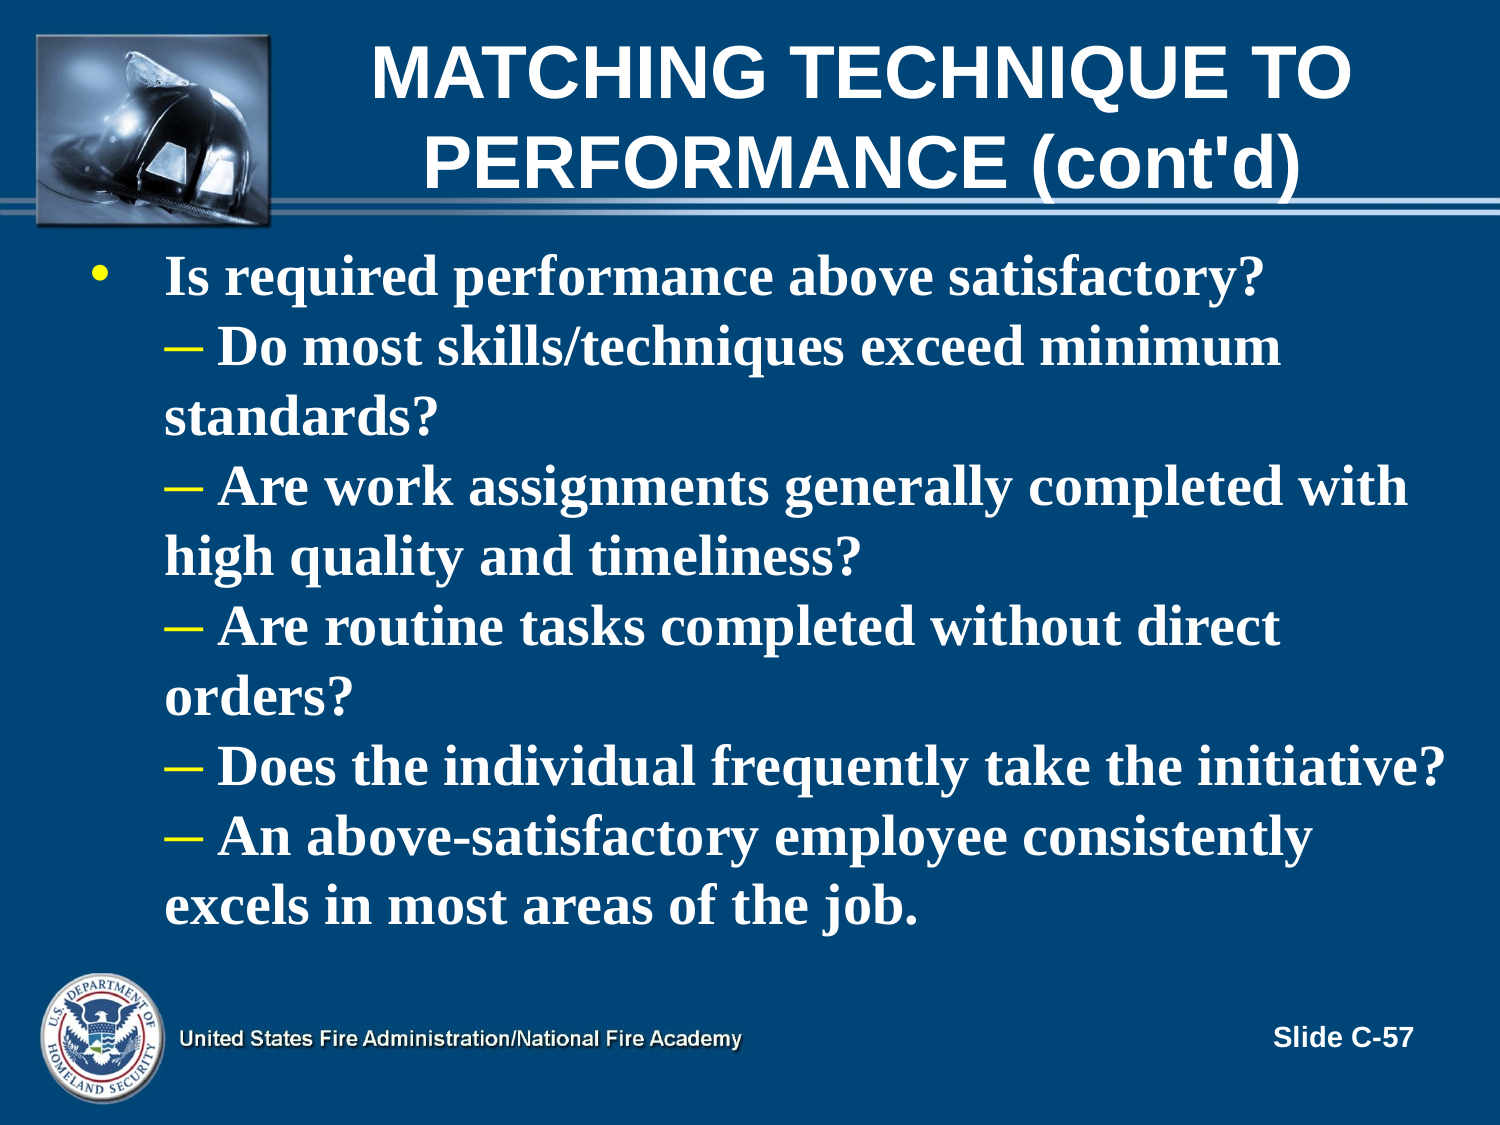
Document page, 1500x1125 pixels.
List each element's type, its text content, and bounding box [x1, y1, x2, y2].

slide_number Slide C-57 [1116, 1010, 1430, 1087]
list Is required performance above satisfactory? Do most skills/techniques exceed minimum standards? Are work assignments generally completed with high quality and timeliness? Are routine tasks completed without direct orders? Does the individual frequently take the initiative? An above-satisfactory employee consistently excels in most areas of the job. [74, 229, 1467, 905]
picture [0, 0, 1500, 1125]
title Matching Technique to Performance (cont'd) [299, 20, 1426, 209]
